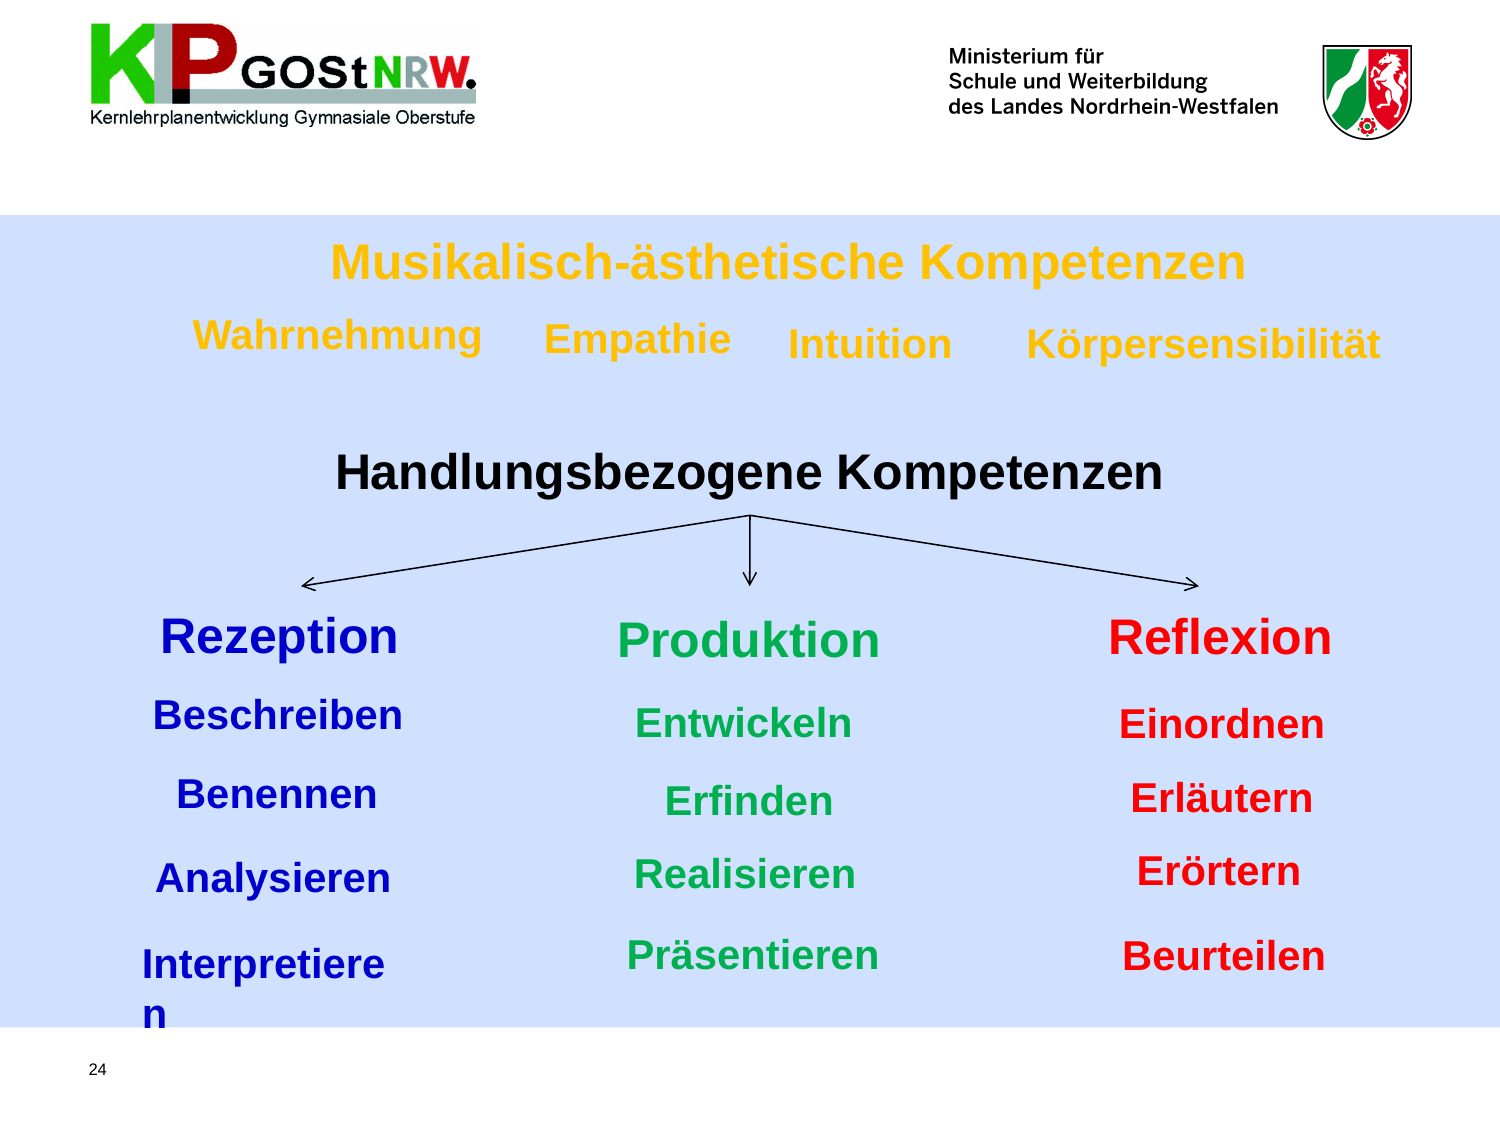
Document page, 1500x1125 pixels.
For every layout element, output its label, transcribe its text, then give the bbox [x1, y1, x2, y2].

text_box Realisieren [619, 839, 885, 905]
text_box Einordnen [1104, 689, 1341, 755]
picture [90, 23, 477, 127]
text_box Rezeption [145, 596, 415, 671]
slide_number 24 [88, 1058, 136, 1115]
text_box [749, 515, 1200, 587]
text_box Produktion [602, 600, 896, 676]
text_box Reflexion [1093, 597, 1349, 673]
text_box Intuition [773, 309, 968, 375]
text_box Präsentieren [611, 920, 897, 985]
text_box Handlungsbezogene Kompetenzen [320, 432, 1180, 508]
text_box Musikalisch-ästhetische Kompetenzen [315, 222, 1263, 298]
text_box Körpersensibilität [1011, 309, 1397, 375]
picture [949, 45, 1412, 140]
text_box Wahrnehmung [177, 299, 498, 365]
text_box Erläutern [1115, 763, 1329, 829]
text_box Benennen [161, 759, 394, 825]
text_box Beschreiben [138, 680, 419, 746]
text_box Empathie [529, 304, 747, 370]
text_box Entwickeln [620, 687, 881, 753]
text_box Analysieren [140, 843, 407, 909]
text_box Interpretieren [127, 929, 426, 1045]
text_box Erörtern [1121, 836, 1317, 902]
text_box Beurteilen [1107, 921, 1342, 987]
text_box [300, 515, 747, 587]
text_box Erfinden [649, 766, 849, 832]
